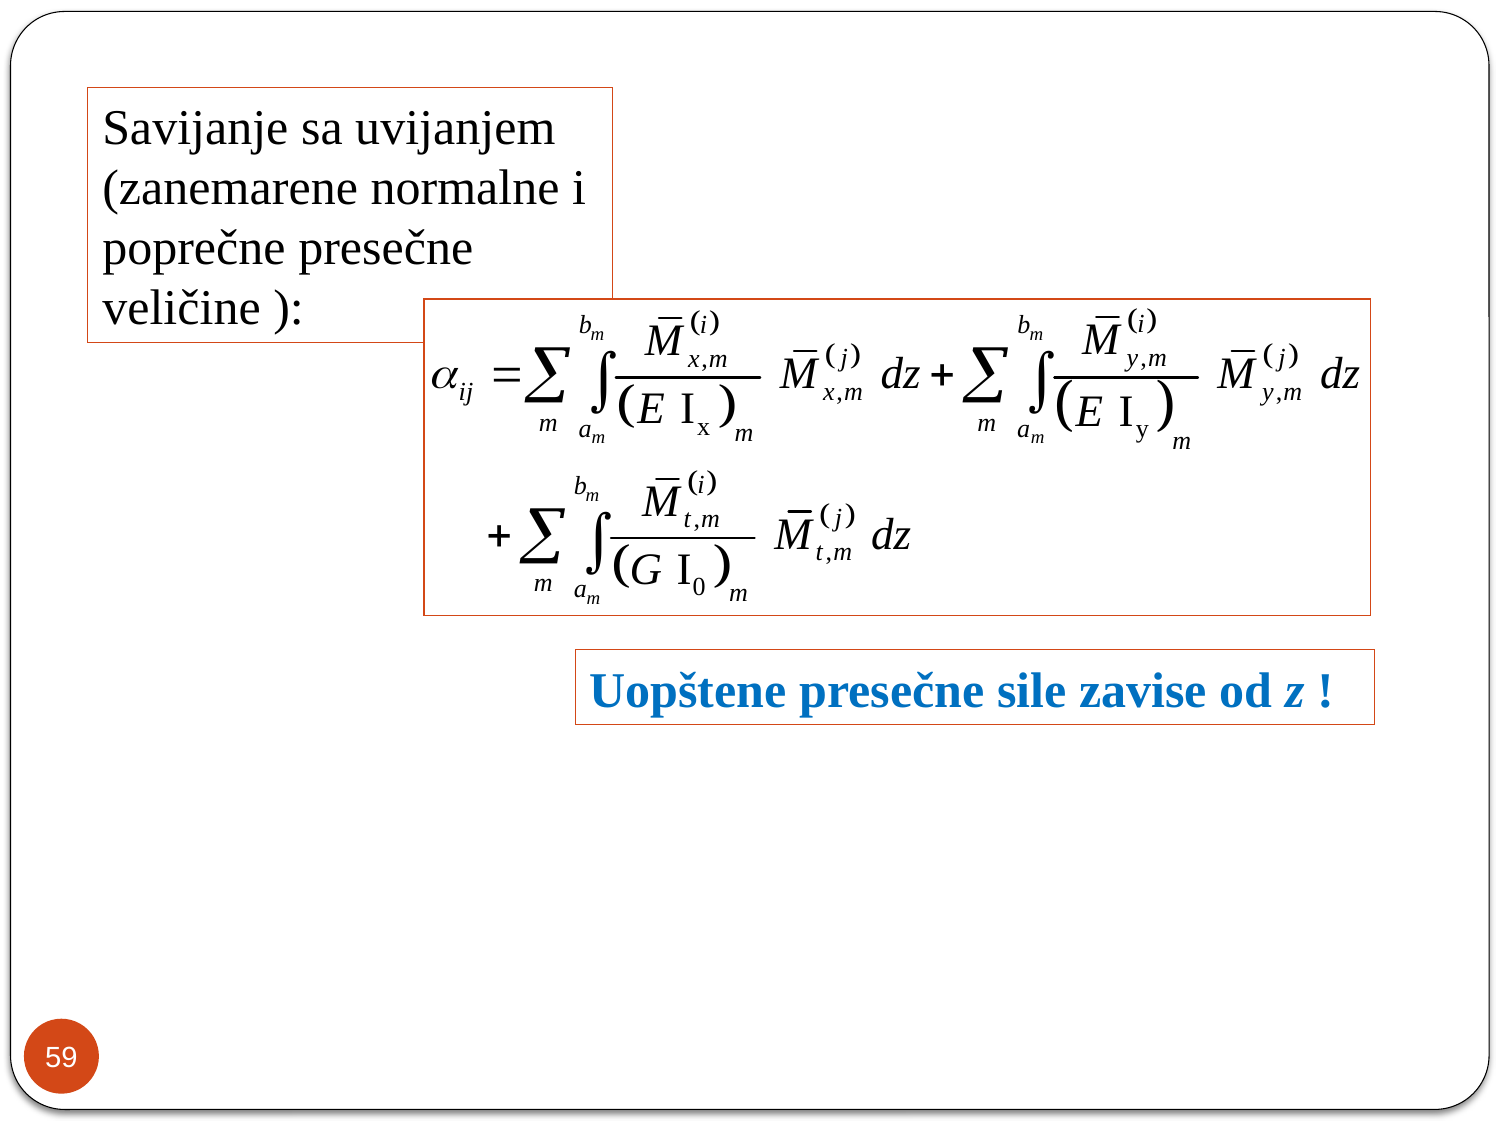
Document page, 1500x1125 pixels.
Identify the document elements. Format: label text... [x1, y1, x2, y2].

text_box Uopštene presečne sile zavise od z ! [575, 649, 1375, 725]
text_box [424, 299, 1371, 616]
text_box Savijanje sa uvijanjem (zanemarene normalne i poprečne presečne veličine ): [87, 87, 613, 343]
slide_number 59 [23, 1018, 99, 1094]
